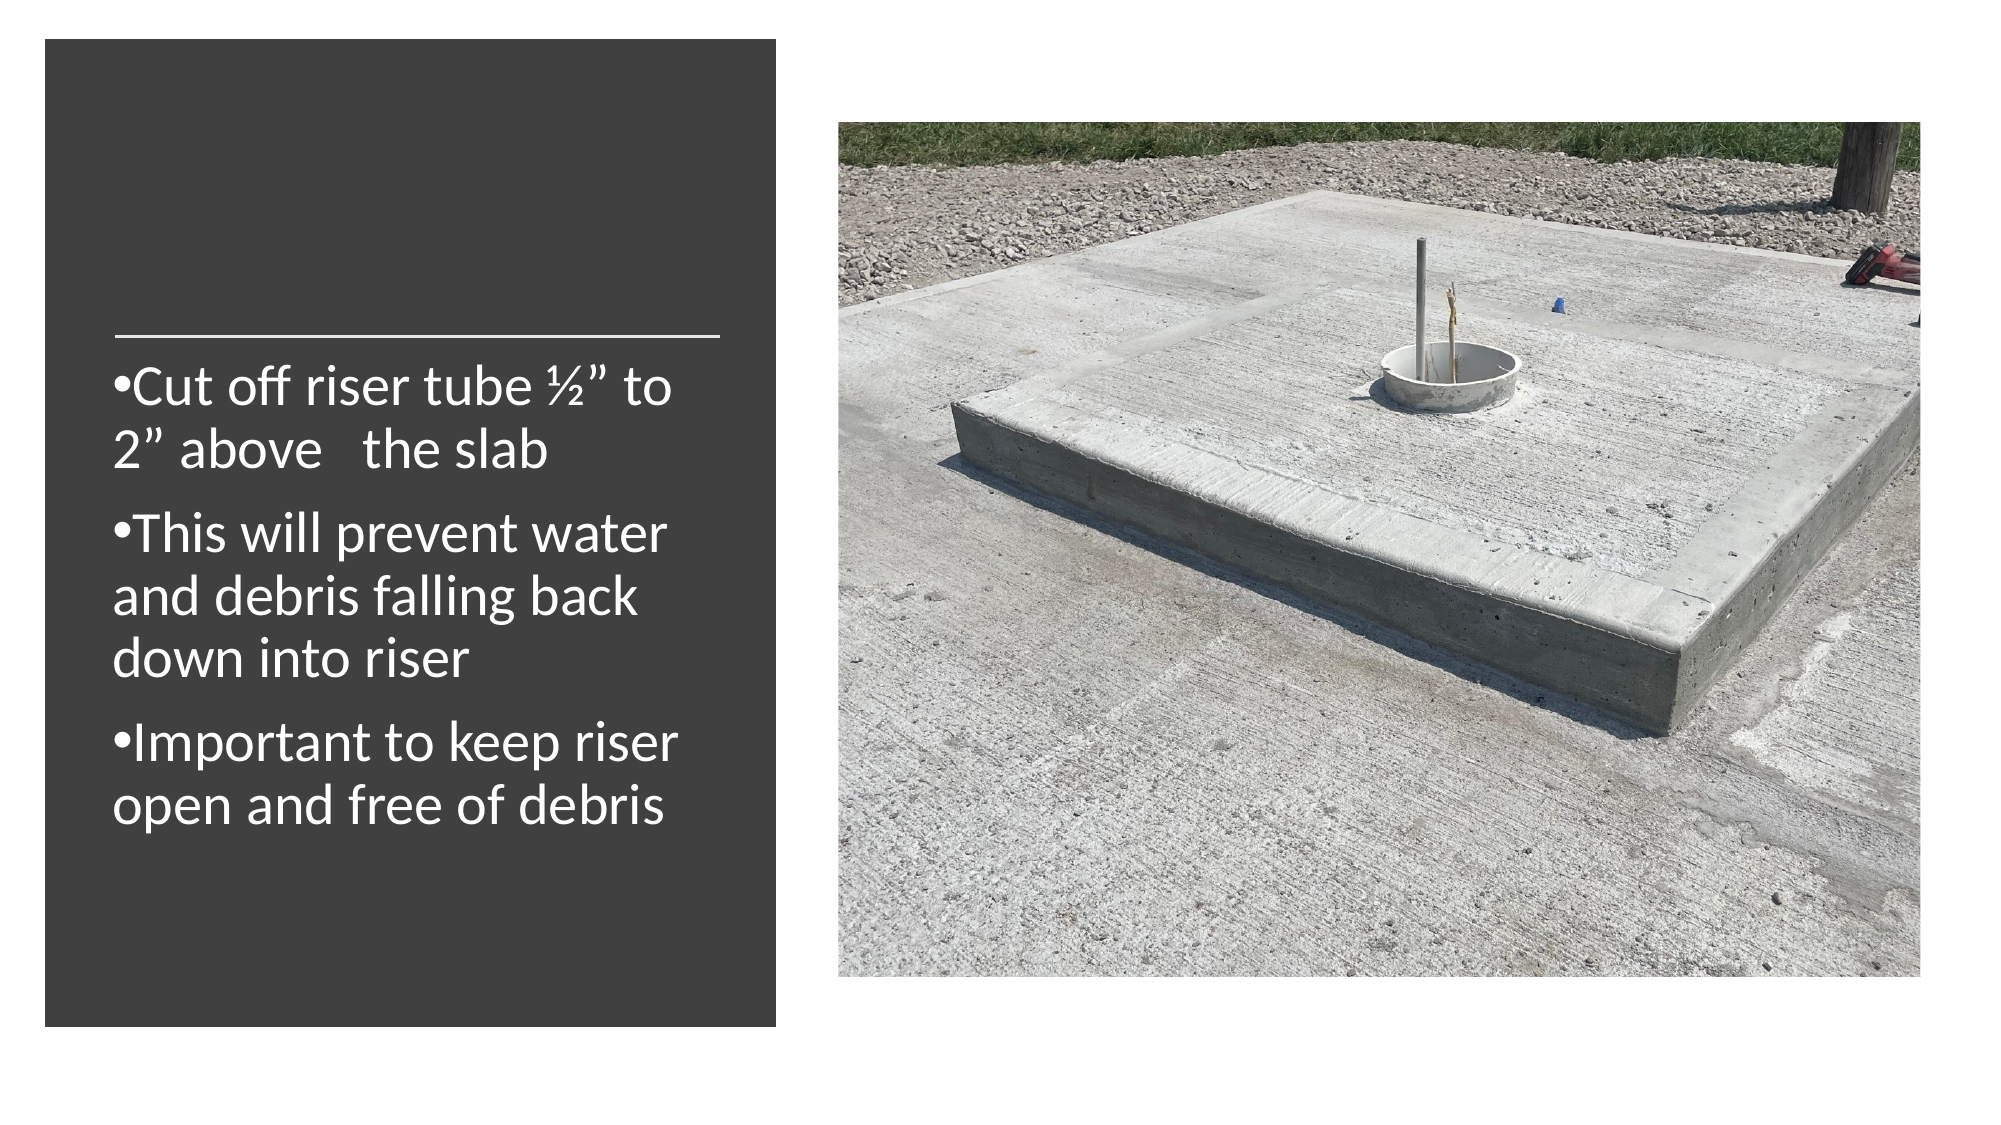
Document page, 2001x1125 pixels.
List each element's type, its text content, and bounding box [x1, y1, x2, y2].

text_box [54, 49, 767, 1018]
picture [838, 122, 1921, 977]
list Cut off riser tube ½” to 2” above the slab This will prevent water and debris falling back down into riser Important to keep riser open and free of debris [97, 348, 725, 967]
